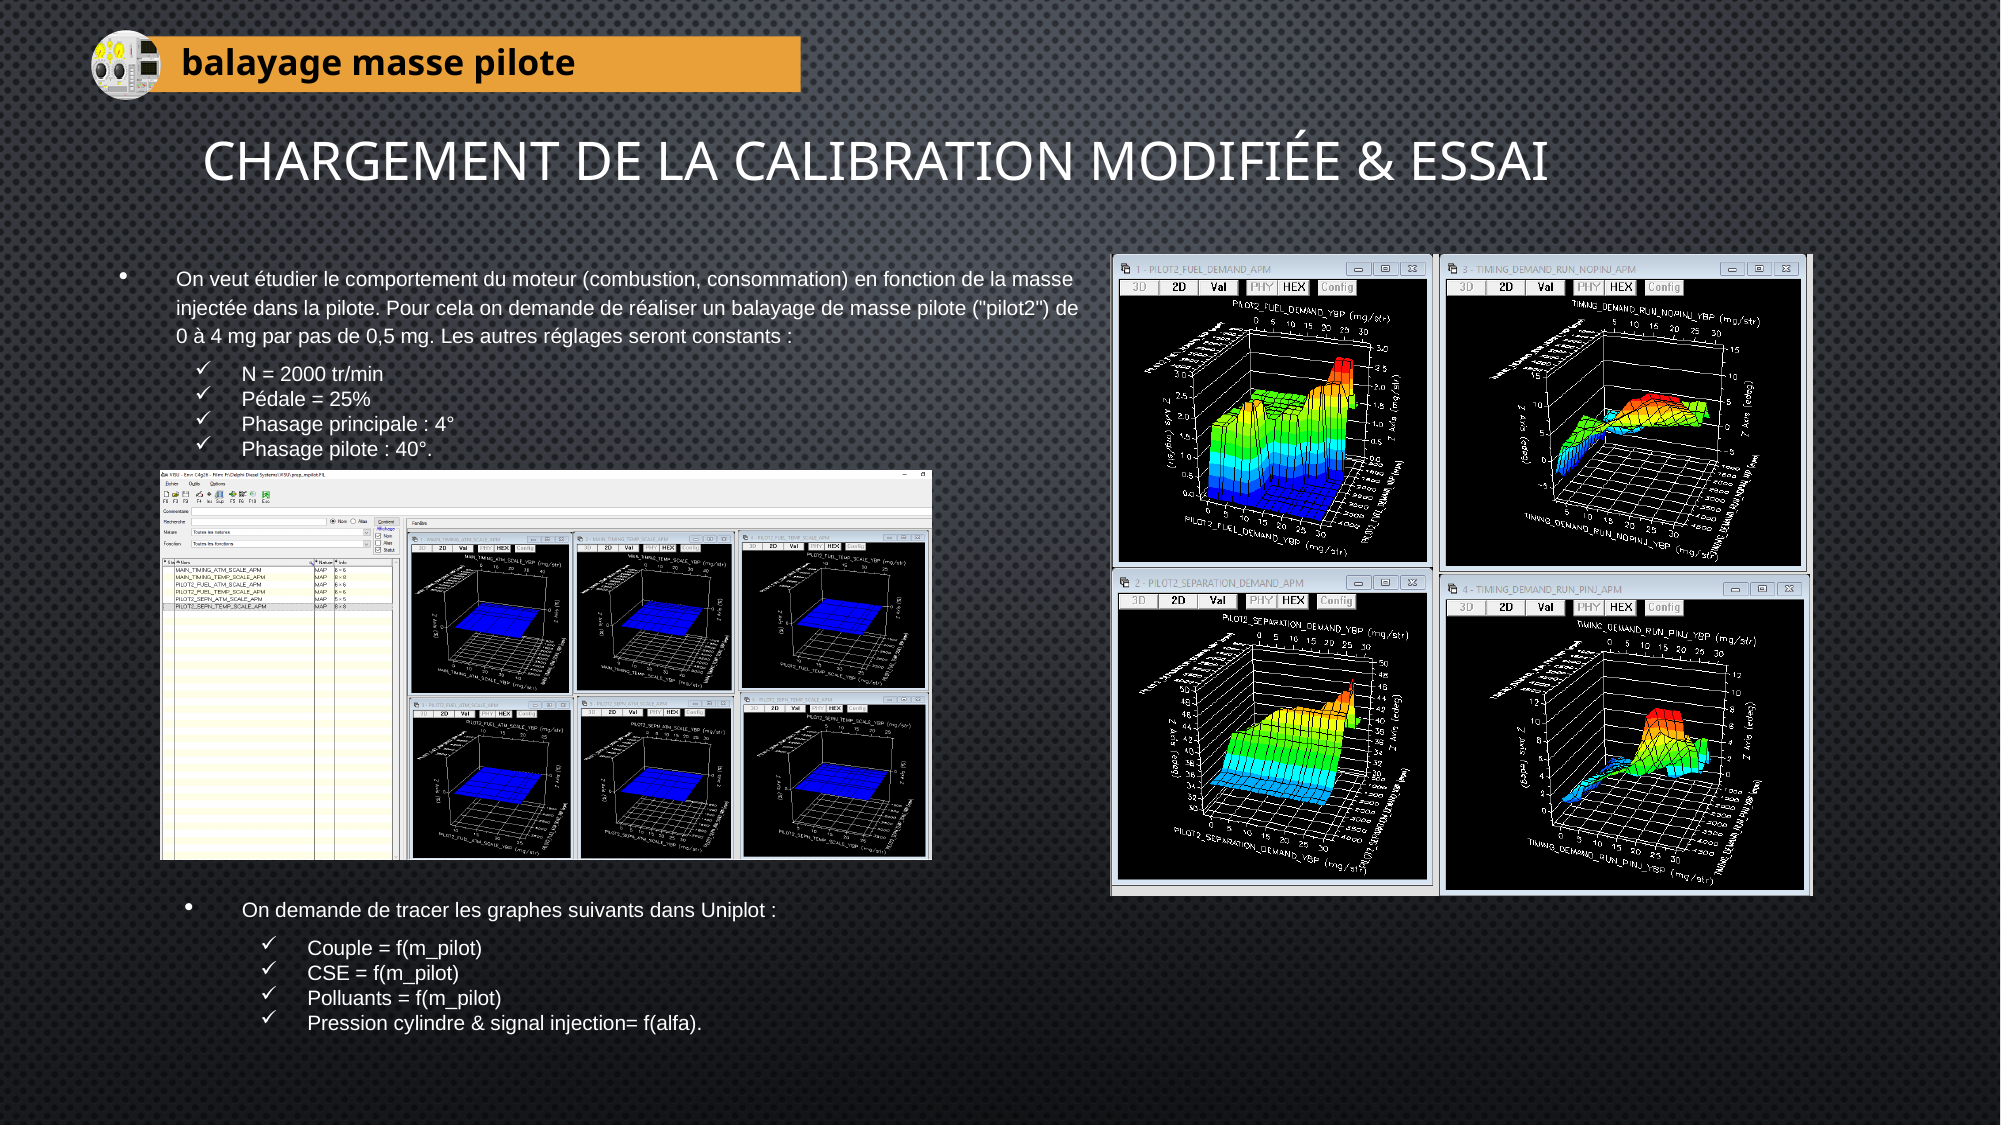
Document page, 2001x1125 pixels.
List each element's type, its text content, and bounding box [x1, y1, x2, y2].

title Chargement de la calibration modifiée & essai [187, 99, 1813, 219]
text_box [90, 29, 801, 101]
picture [160, 470, 932, 860]
text_box On veut étudier le comportement du moteur (combustion, consommation) en fonction de la masse injectée dans la pilote. Pour cela on demande de réaliser un balayage de masse pilote ("pilot2") de 0 à 4 mg par pas de 0,5 mg. Les autres réglages seront constants : N = 2000 tr/min Pédale = 25% Phasage principale : 4° Phasage pilote : 40°. [104, 254, 1105, 468]
text_box On demande de tracer les graphes suivants dans Uniplot : Couple = f(m_pilot) CSE = f(m_pilot) Polluants = f(m_pilot) Pression cylindre & signal injection= f(alfa). [170, 886, 1171, 1042]
picture [1110, 254, 1813, 896]
